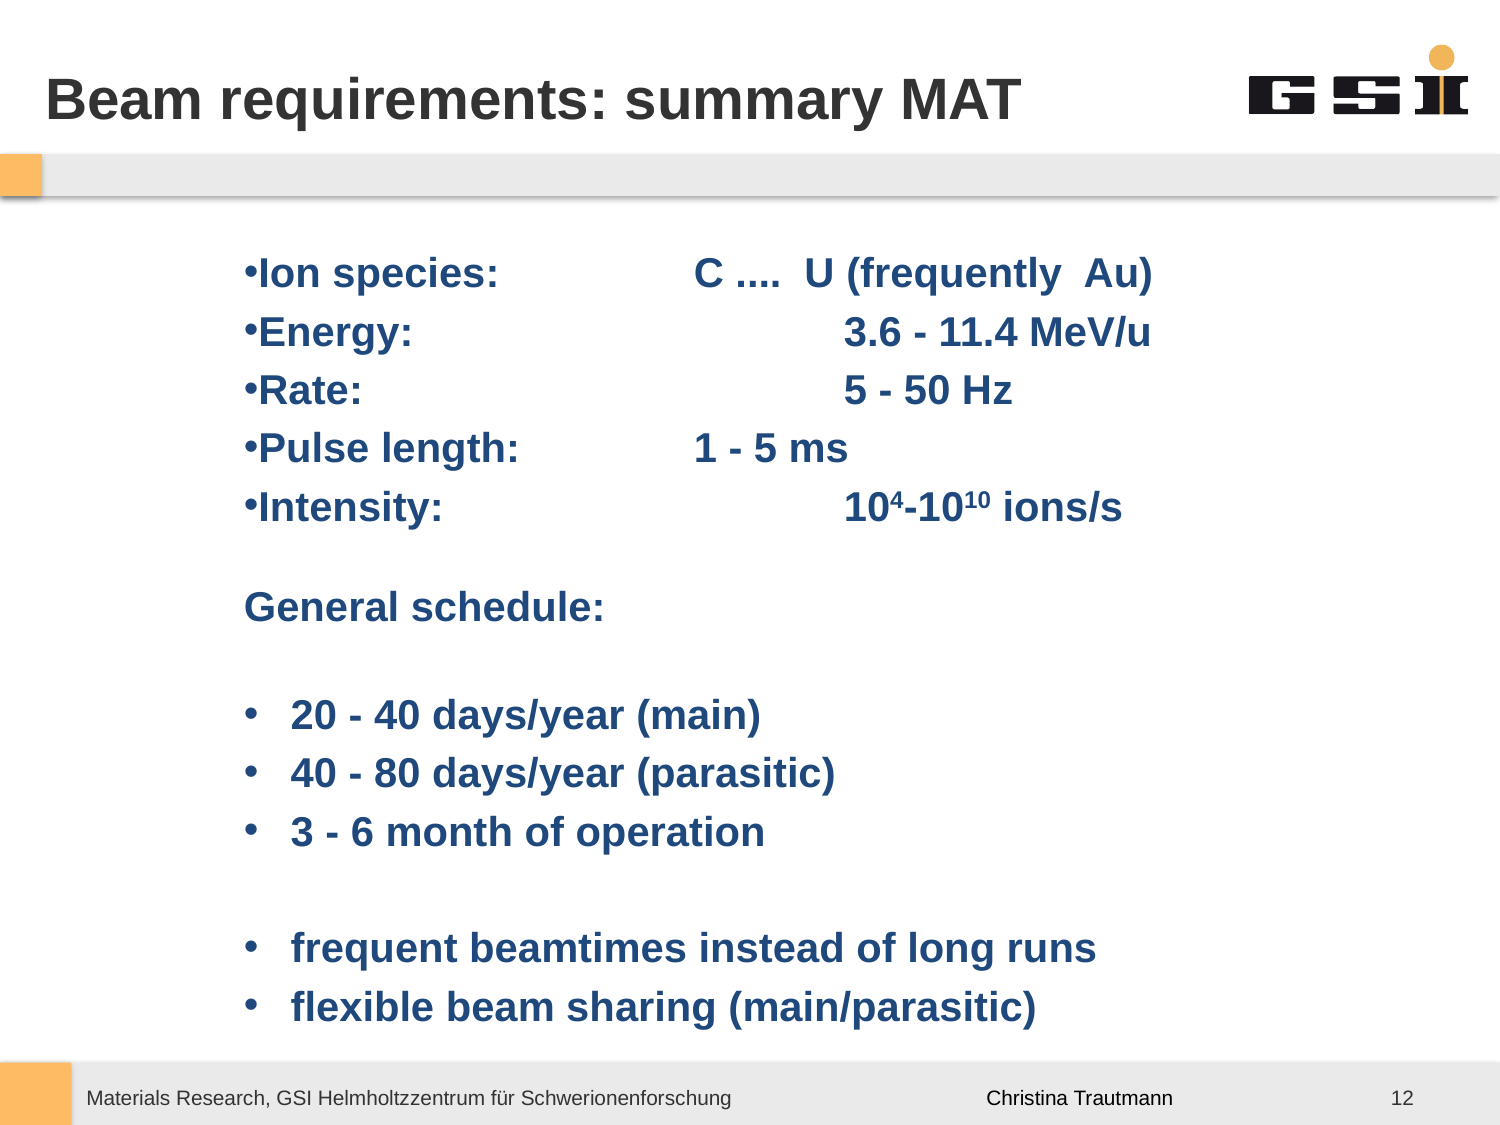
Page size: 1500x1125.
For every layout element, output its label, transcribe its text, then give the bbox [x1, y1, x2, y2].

text_box Ion species: C .... U (frequently Au) Energy: 3.6 - 11.4 MeV/u Rate: 5 - 50 Hz Pulse length: 1 - 5 ms Intensity: 104-1010 ions/s General schedule: 20 - 40 days/year (main) 40 - 80 days/year (parasitic) 3 - 6 month of operation frequent beamtimes instead of long runs flexible beam sharing (main/parasitic) [228, 230, 1209, 1038]
picture [1247, 42, 1470, 117]
text_box Beam requirements: summary MAT [29, 38, 1233, 154]
slide_number 12 [1306, 1082, 1429, 1112]
